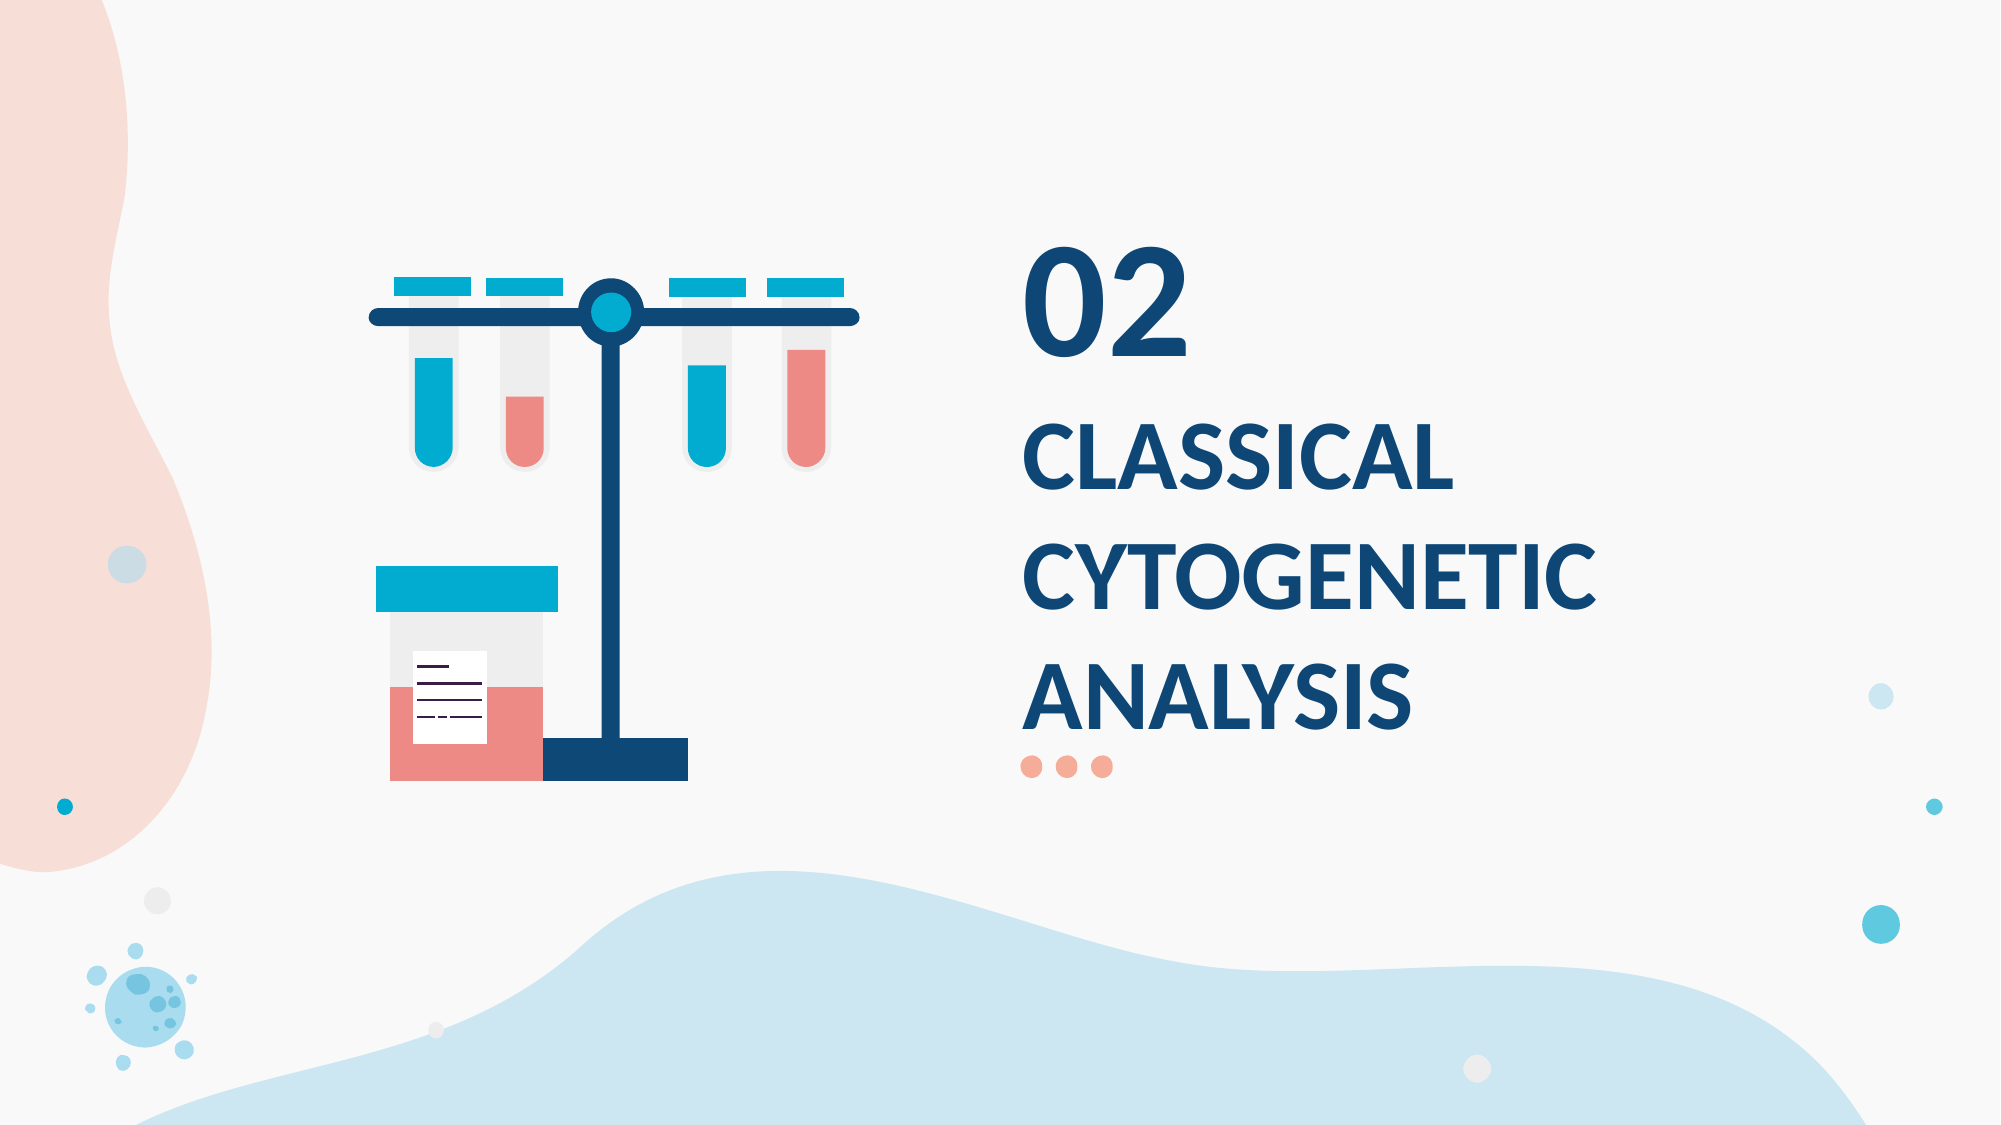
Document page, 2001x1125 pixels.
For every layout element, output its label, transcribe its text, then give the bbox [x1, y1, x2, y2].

title 02 CLASSICAL CYTOGENETIC ANALYSIS [1002, 312, 1947, 763]
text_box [1017, 751, 1116, 782]
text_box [368, 276, 860, 782]
